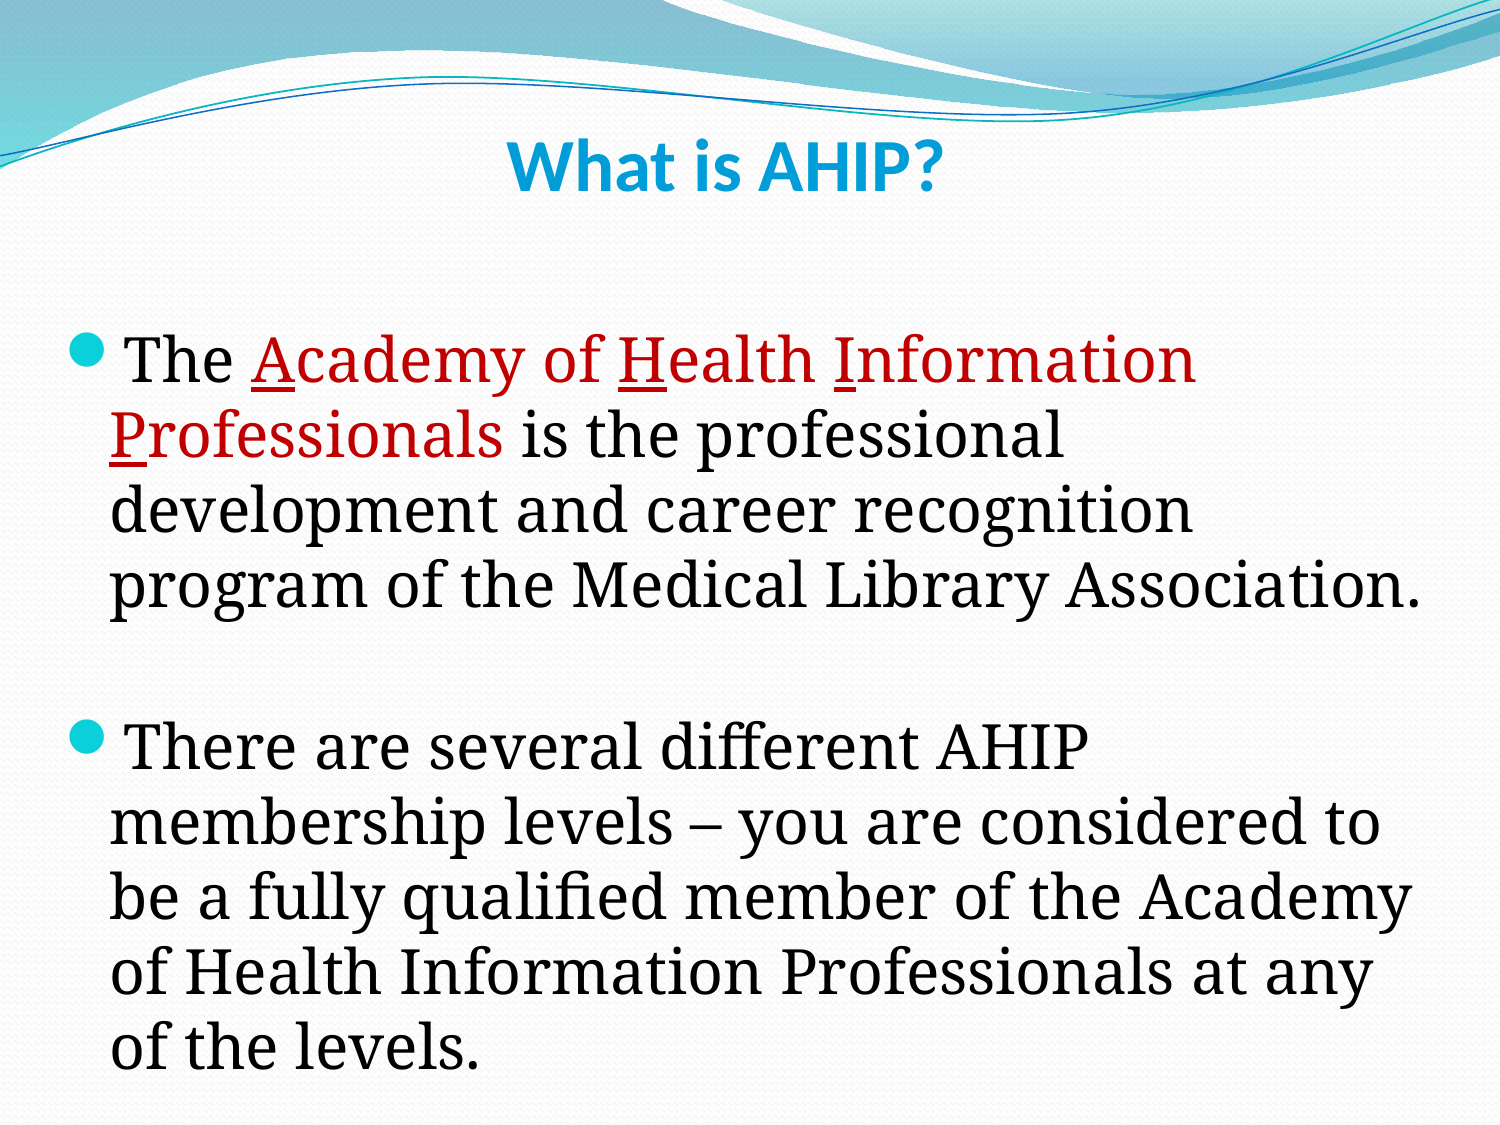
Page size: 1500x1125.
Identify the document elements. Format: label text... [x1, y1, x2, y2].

text_box What is AHIP? [491, 109, 979, 215]
list The Academy of Health Information Professionals is the professional development and career recognition program of the Medical Library Association. There are several different AHIP membership levels – you are considered to be a fully qualified member of the Academy of Health Information Professionals at any of the levels. [49, 312, 1445, 1001]
